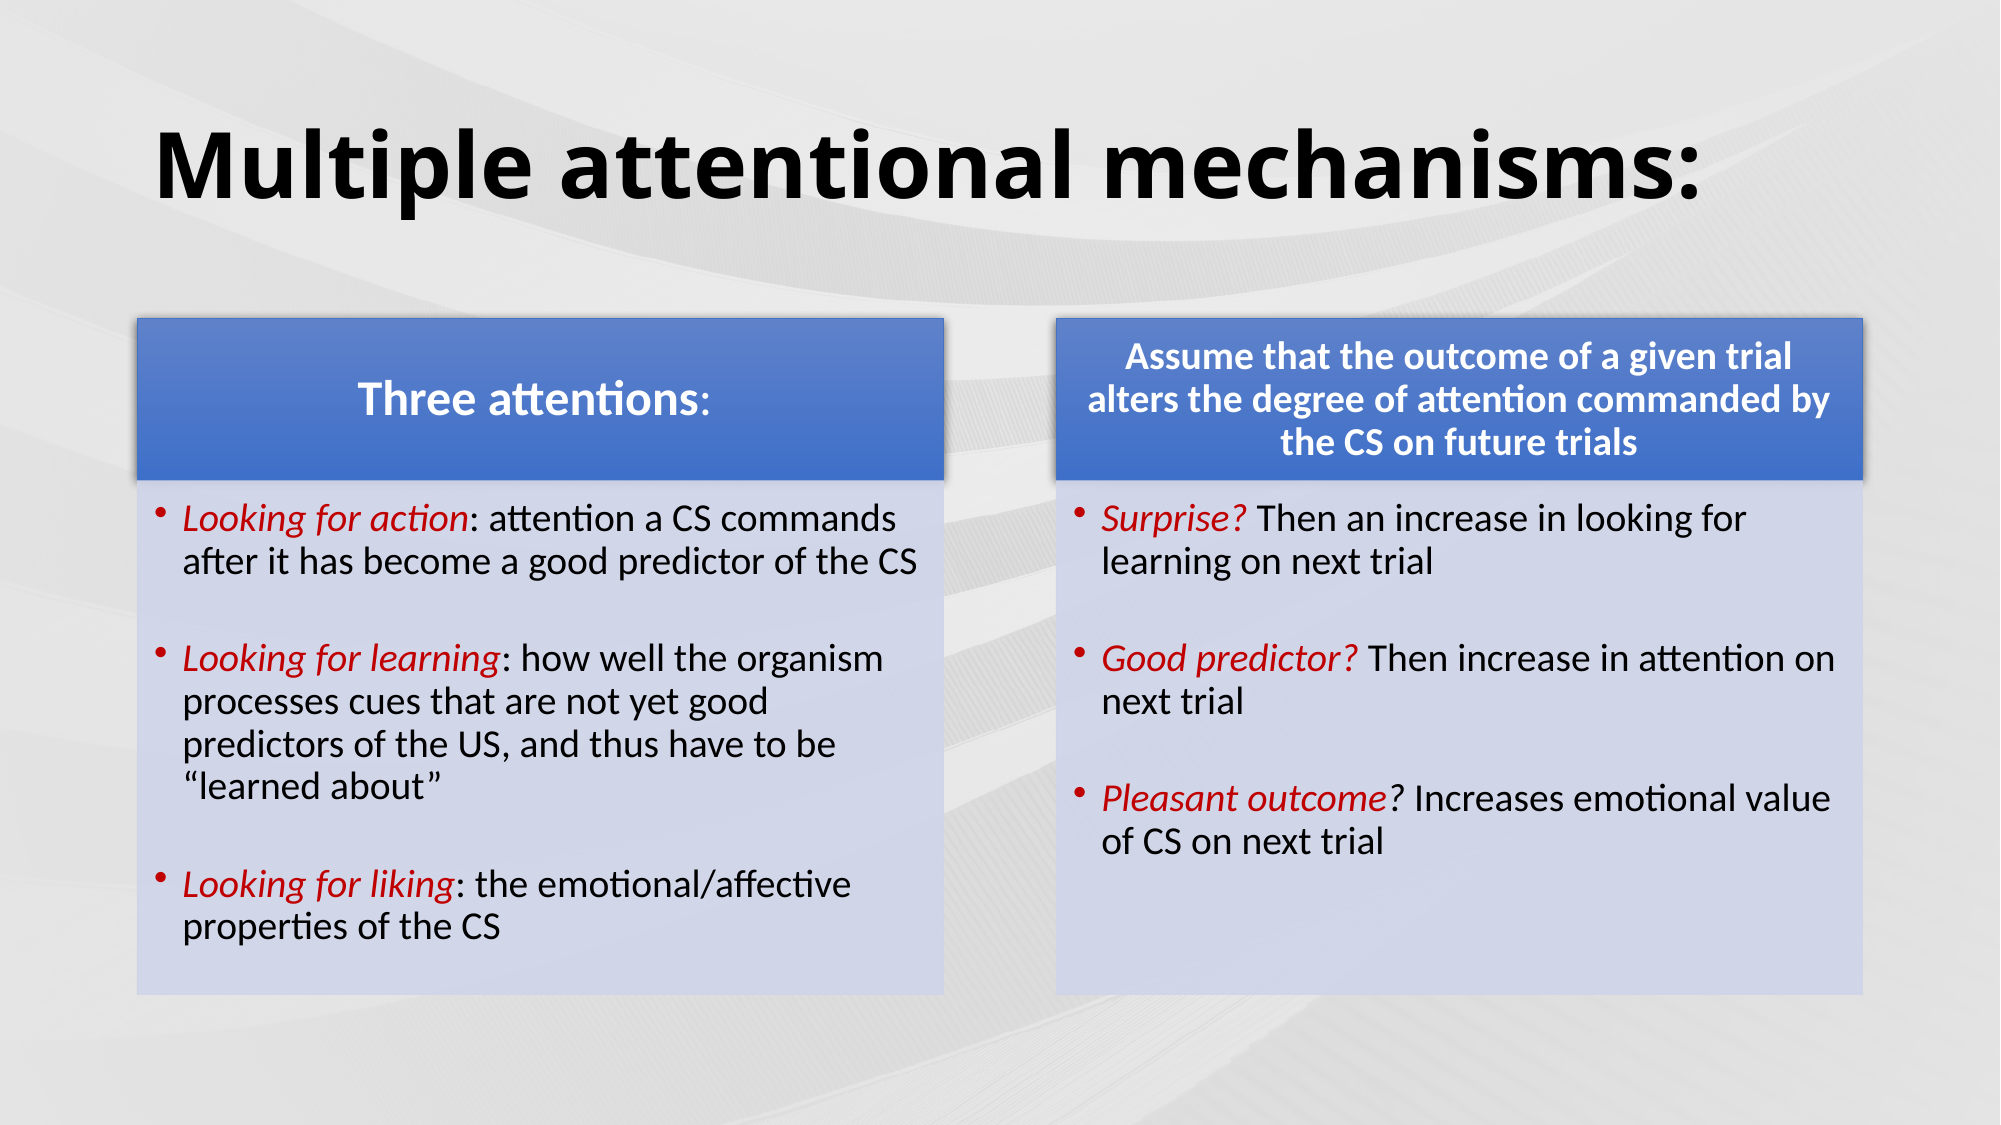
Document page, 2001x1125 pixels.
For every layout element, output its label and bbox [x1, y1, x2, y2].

picture [0, 0, 2000, 1125]
list [137, 299, 1863, 1014]
